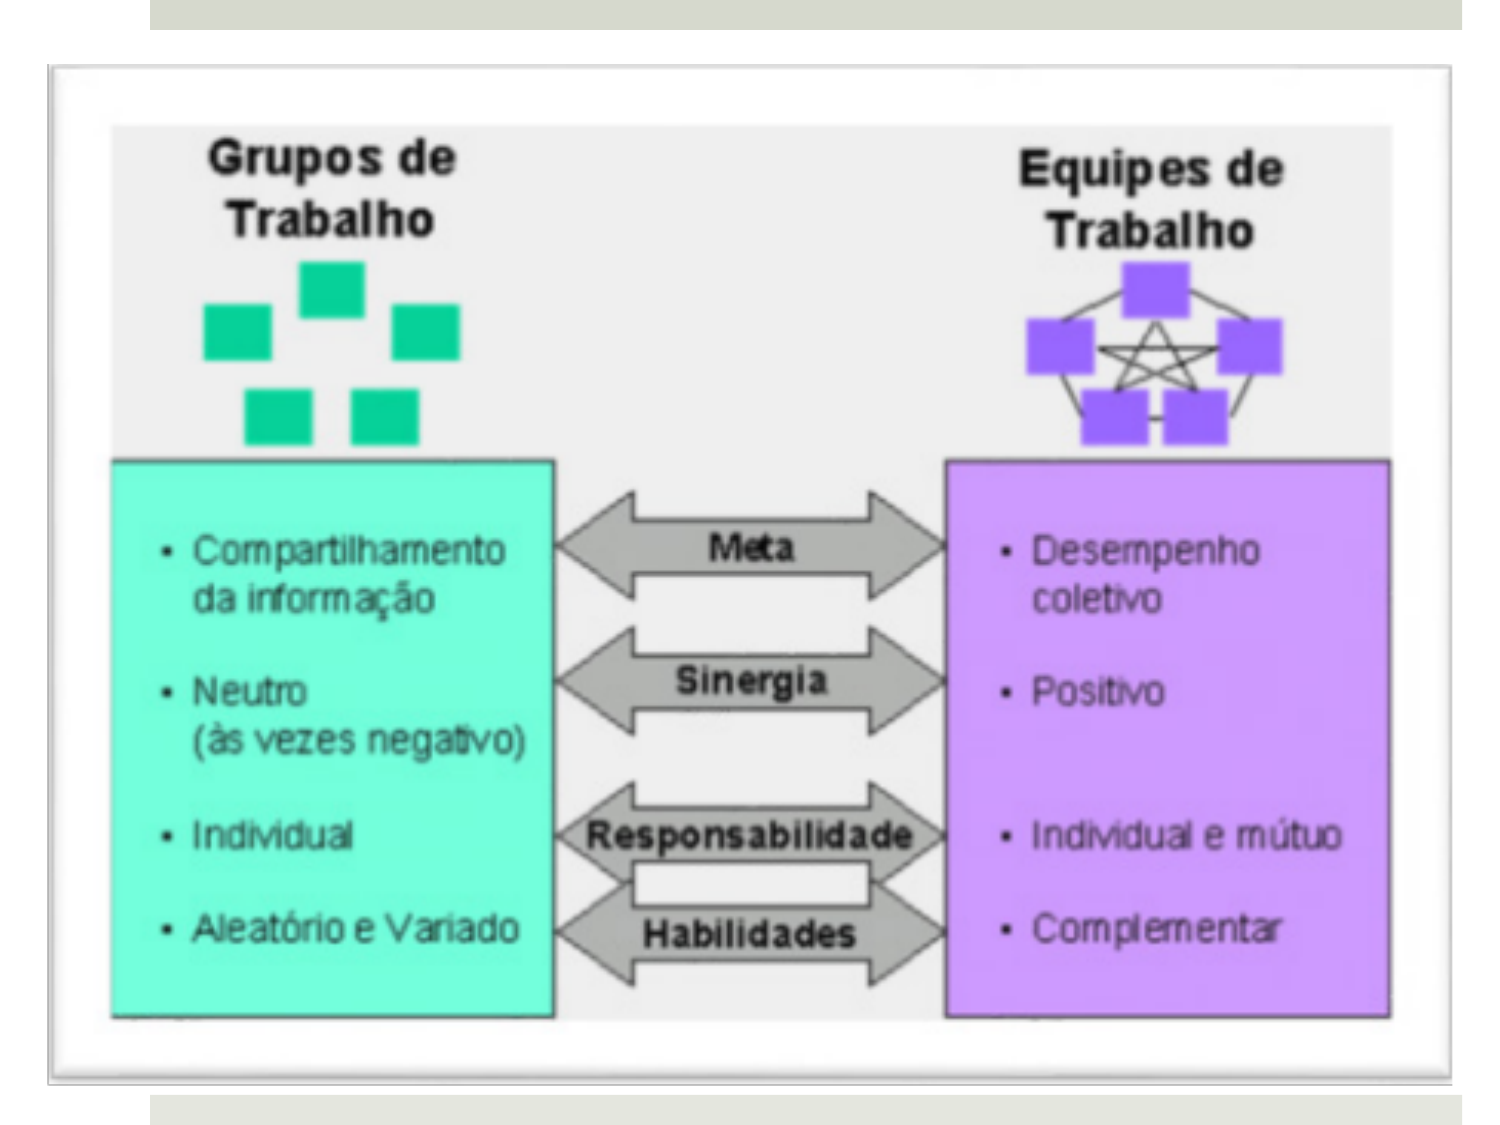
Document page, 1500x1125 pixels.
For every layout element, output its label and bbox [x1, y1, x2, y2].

picture [46, 64, 1453, 1087]
